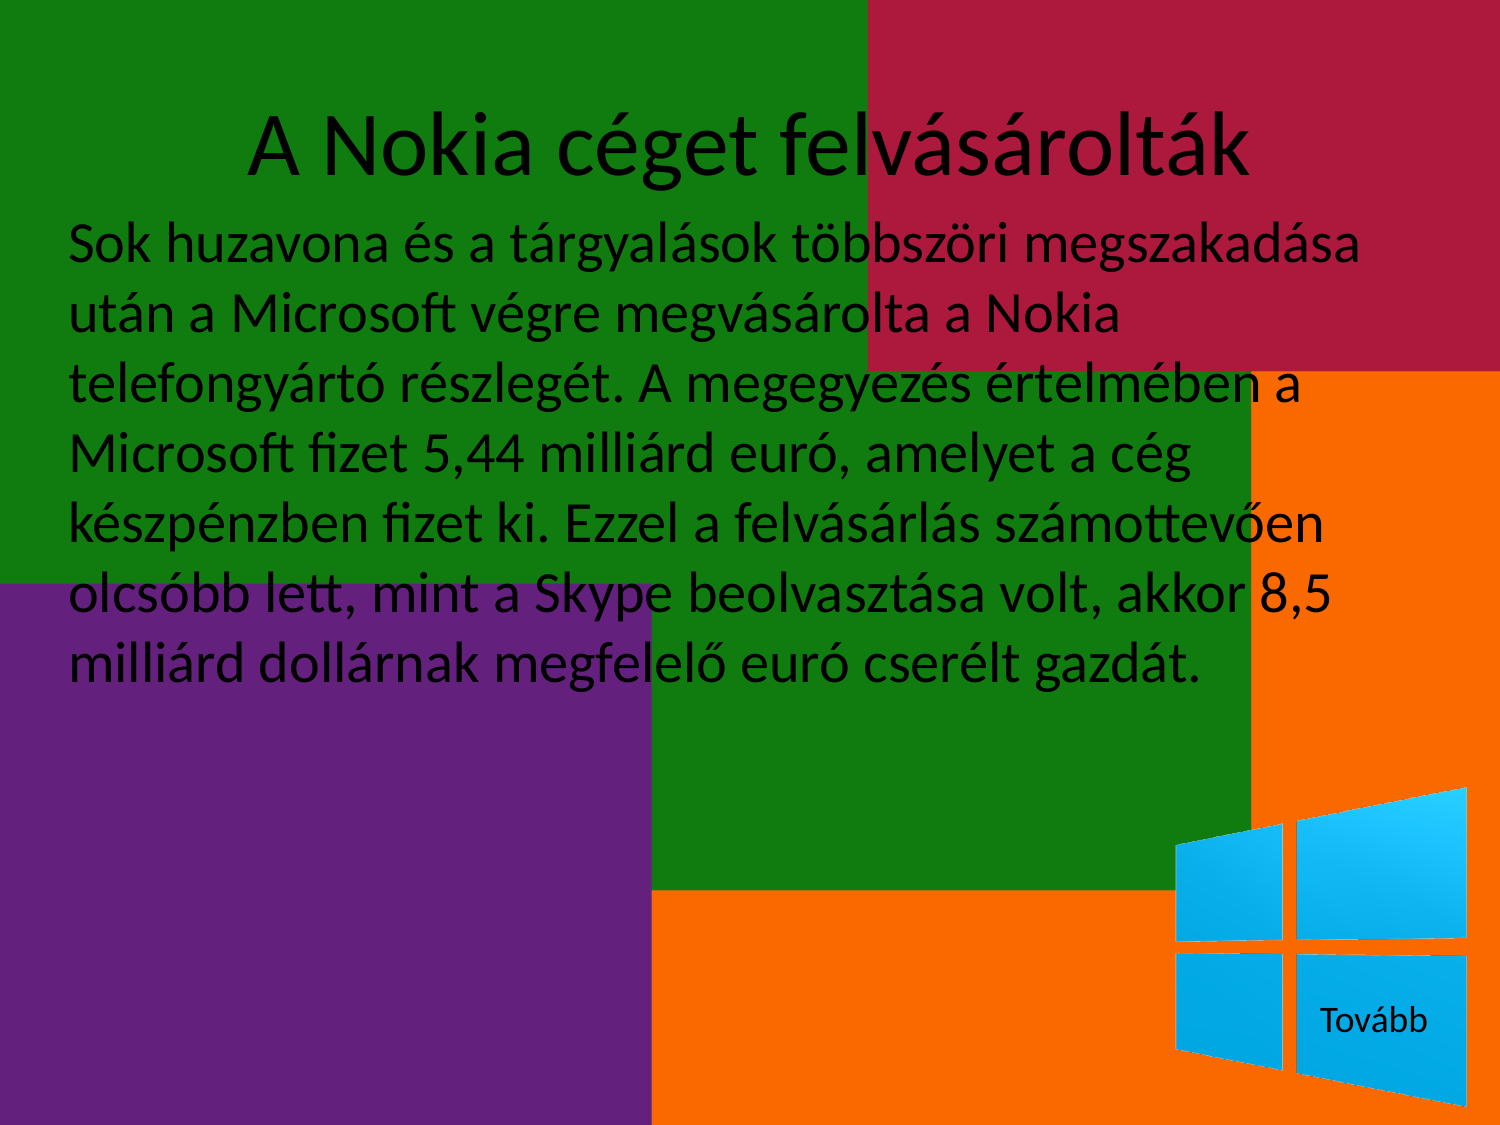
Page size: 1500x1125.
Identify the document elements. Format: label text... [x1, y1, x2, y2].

picture [0, 0, 1500, 1125]
title A Nokia céget felvásárolták [75, 45, 1425, 233]
list Sok huzavona és a tárgyalások többszöri megszakadása után a Microsoft végre megvásárolta a Nokia telefongyártó részlegét. A megegyezés értelmében a Microsoft fizet 5,44 milliárd euró, amelyet a cég készpénzben fizet ki. Ezzel a felvásárlás számottevően olcsóbb lett, mint a Skype beolvasztása volt, akkor 8,5 milliárd dollárnak megfelelő euró cserélt gazdát. [53, 196, 1404, 939]
